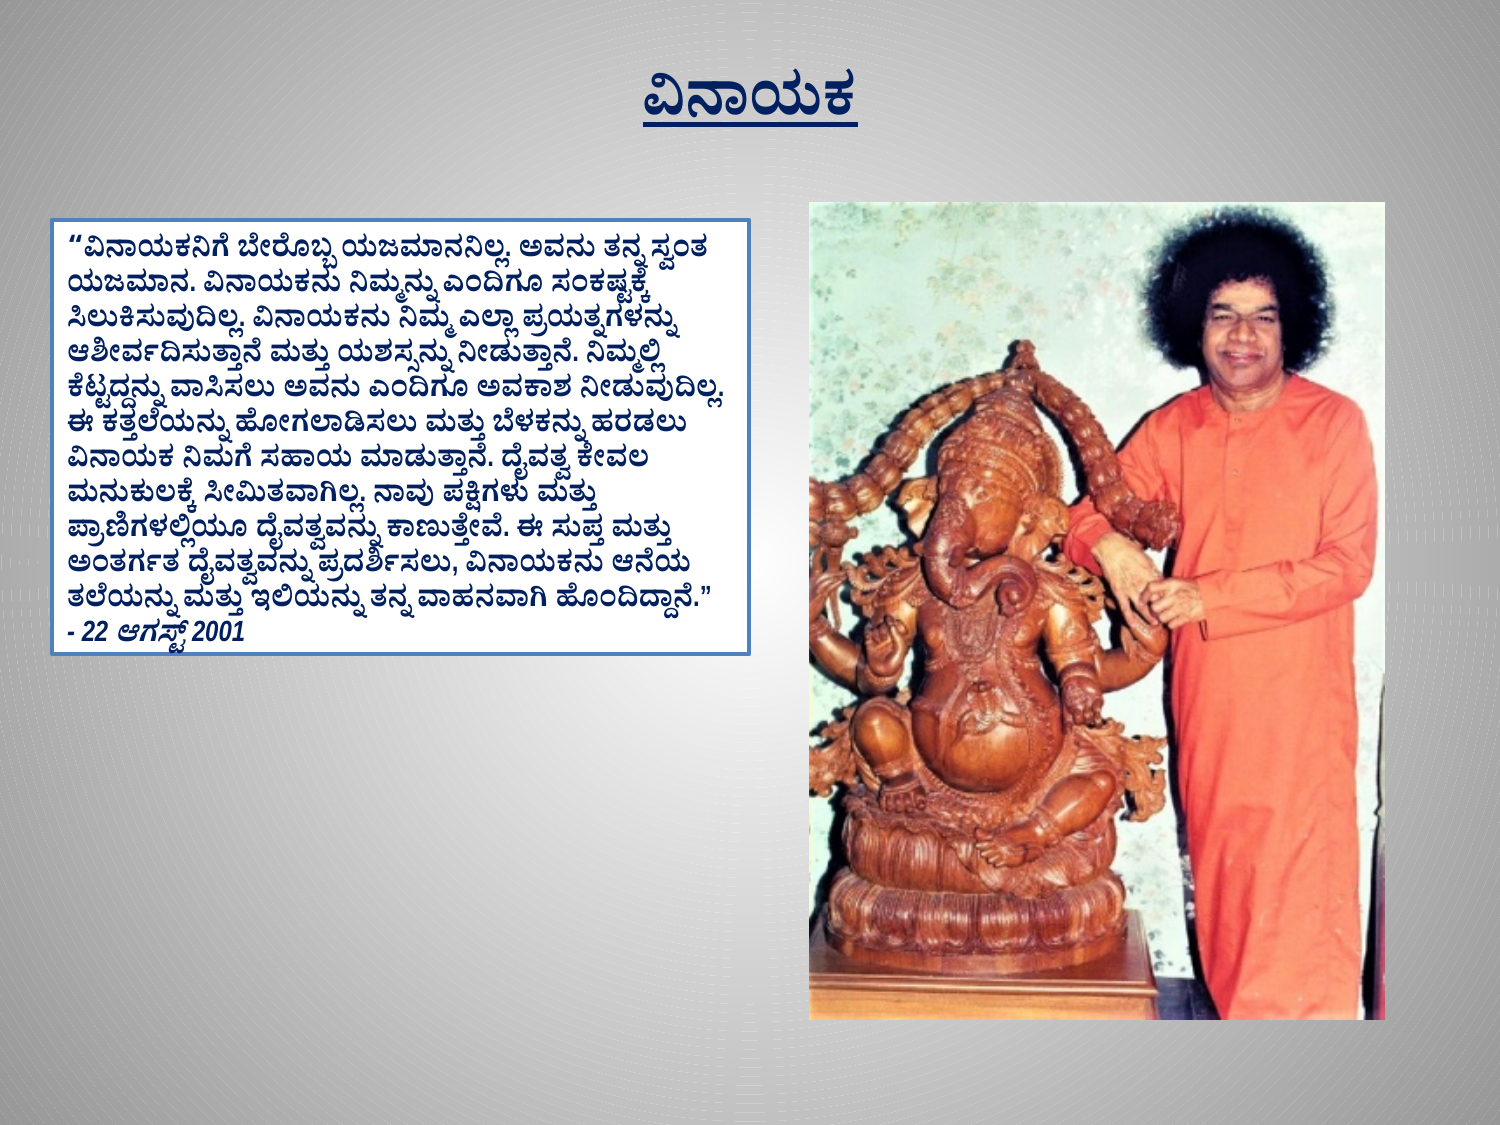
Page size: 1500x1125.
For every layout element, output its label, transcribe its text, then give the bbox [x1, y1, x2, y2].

title ವಿನಾಯಕ [75, 45, 1425, 138]
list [808, 202, 1386, 1020]
text_box “ವಿನಾಯಕನಿಗೆ ಬೇರೊಬ್ಬ ಯಜಮಾನನಿಲ್ಲ. ಅವನು ತನ್ನ ಸ್ವಂತ ಯಜಮಾನ. ವಿನಾಯಕನು ನಿಮ್ಮನ್ನು ಎಂದಿಗೂ ಸಂಕಷ್ಟಕ್ಕೆ ಸಿಲುಕಿಸುವುದಿಲ್ಲ. ವಿನಾಯಕನು ನಿಮ್ಮ ಎಲ್ಲಾ ಪ್ರಯತ್ನಗಳನ್ನು ಆಶೀರ್ವದಿಸುತ್ತಾನೆ ಮತ್ತು ಯಶಸ್ಸನ್ನು ನೀಡುತ್ತಾನೆ. ನಿಮ್ಮಲ್ಲಿ ಕೆಟ್ಟದ್ದನ್ನು ವಾಸಿಸಲು ಅವನು ಎಂದಿಗೂ ಅವಕಾಶ ನೀಡುವುದಿಲ್ಲ. ಈ ಕತ್ತಲೆಯನ್ನು ಹೋಗಲಾಡಿಸಲು ಮತ್ತು ಬೆಳಕನ್ನು ಹರಡಲು ವಿನಾಯಕ ನಿಮಗೆ ಸಹಾಯ ಮಾಡುತ್ತಾನೆ. ದೈವತ್ವ ಕೇವಲ ಮನುಕುಲಕ್ಕೆ ಸೀಮಿತವಾಗಿಲ್ಲ. ನಾವು ಪಕ್ಷಿಗಳು ಮತ್ತು ಪ್ರಾಣಿಗಳಲ್ಲಿಯೂ ದೈವತ್ವವನ್ನು ಕಾಣುತ್ತೇವೆ. ಈ ಸುಪ್ತ ಮತ್ತು ಅಂತರ್ಗತ ದೈವತ್ವವನ್ನು ಪ್ರದರ್ಶಿಸಲು, ವಿನಾಯಕನು ಆನೆಯ ತಲೆಯನ್ನು ಮತ್ತು ಇಲಿಯನ್ನು ತನ್ನ ವಾಹನವಾಗಿ ಹೊಂದಿದ್ದಾನೆ.” - 22 ಆಗಸ್ಟ್ 2001 [50, 218, 751, 656]
